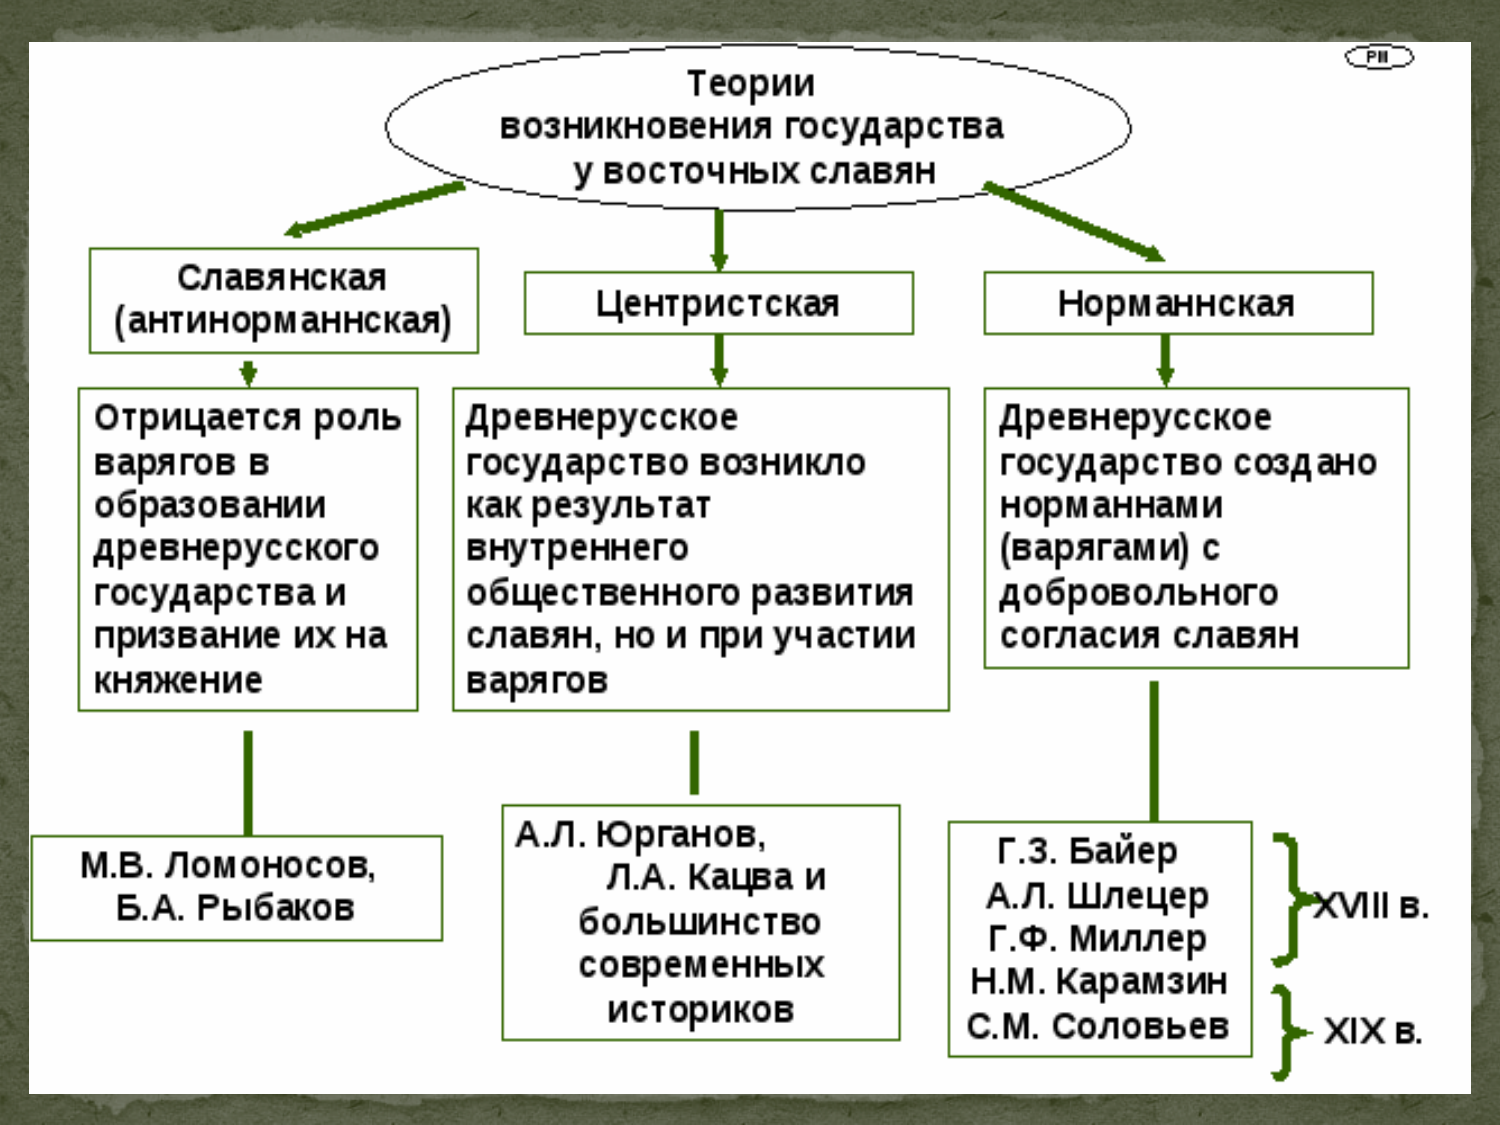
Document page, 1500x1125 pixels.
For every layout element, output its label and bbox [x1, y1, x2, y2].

list [33, 46, 1466, 1092]
